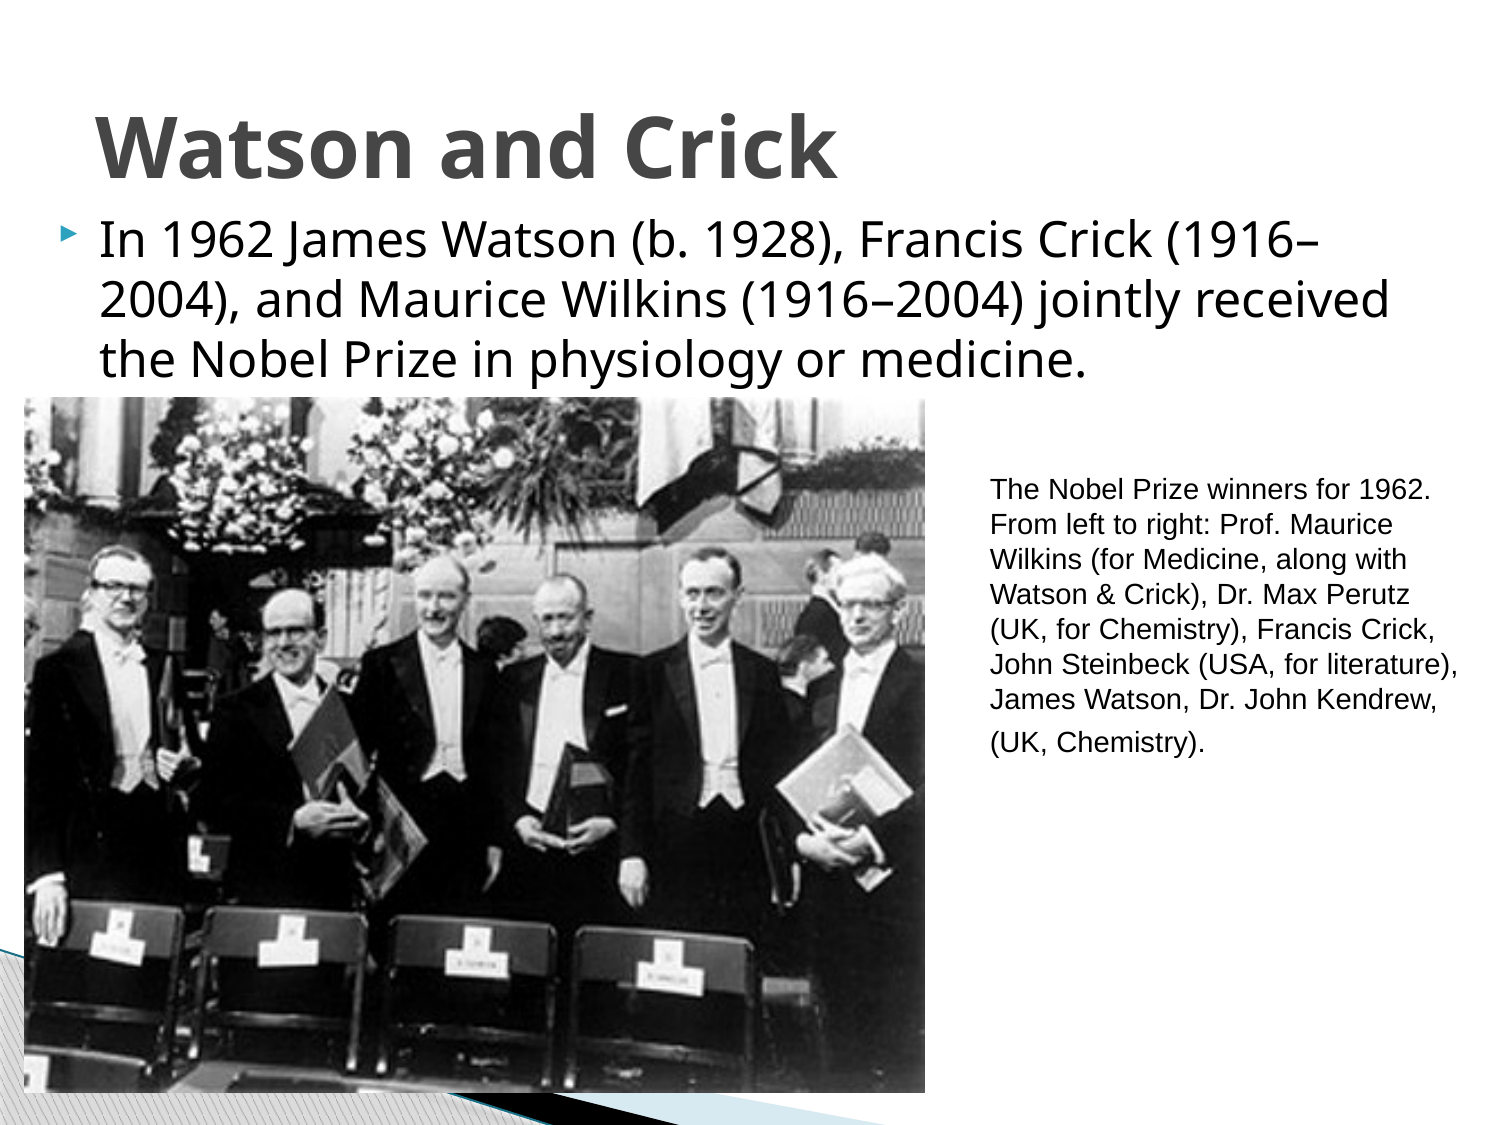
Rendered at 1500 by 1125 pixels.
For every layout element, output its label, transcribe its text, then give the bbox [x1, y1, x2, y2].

title Watson and Crick [80, 51, 1431, 239]
list In 1962 James Watson (b. 1928), Francis Crick (1916–2004), and Maurice Wilkins (1916–2004) jointly received the Nobel Prize in physiology or medicine. [24, 199, 1476, 438]
picture [24, 397, 926, 1094]
text_box The Nobel Prize winners for 1962. From left to right: Prof. Maurice Wilkins (for Medicine, along with Watson & Crick), Dr. Max Perutz (UK, for Chemistry), Francis Crick, John Steinbeck (USA, for literature), James Watson, Dr. John Kendrew, (UK, Chemistry). [975, 462, 1475, 768]
